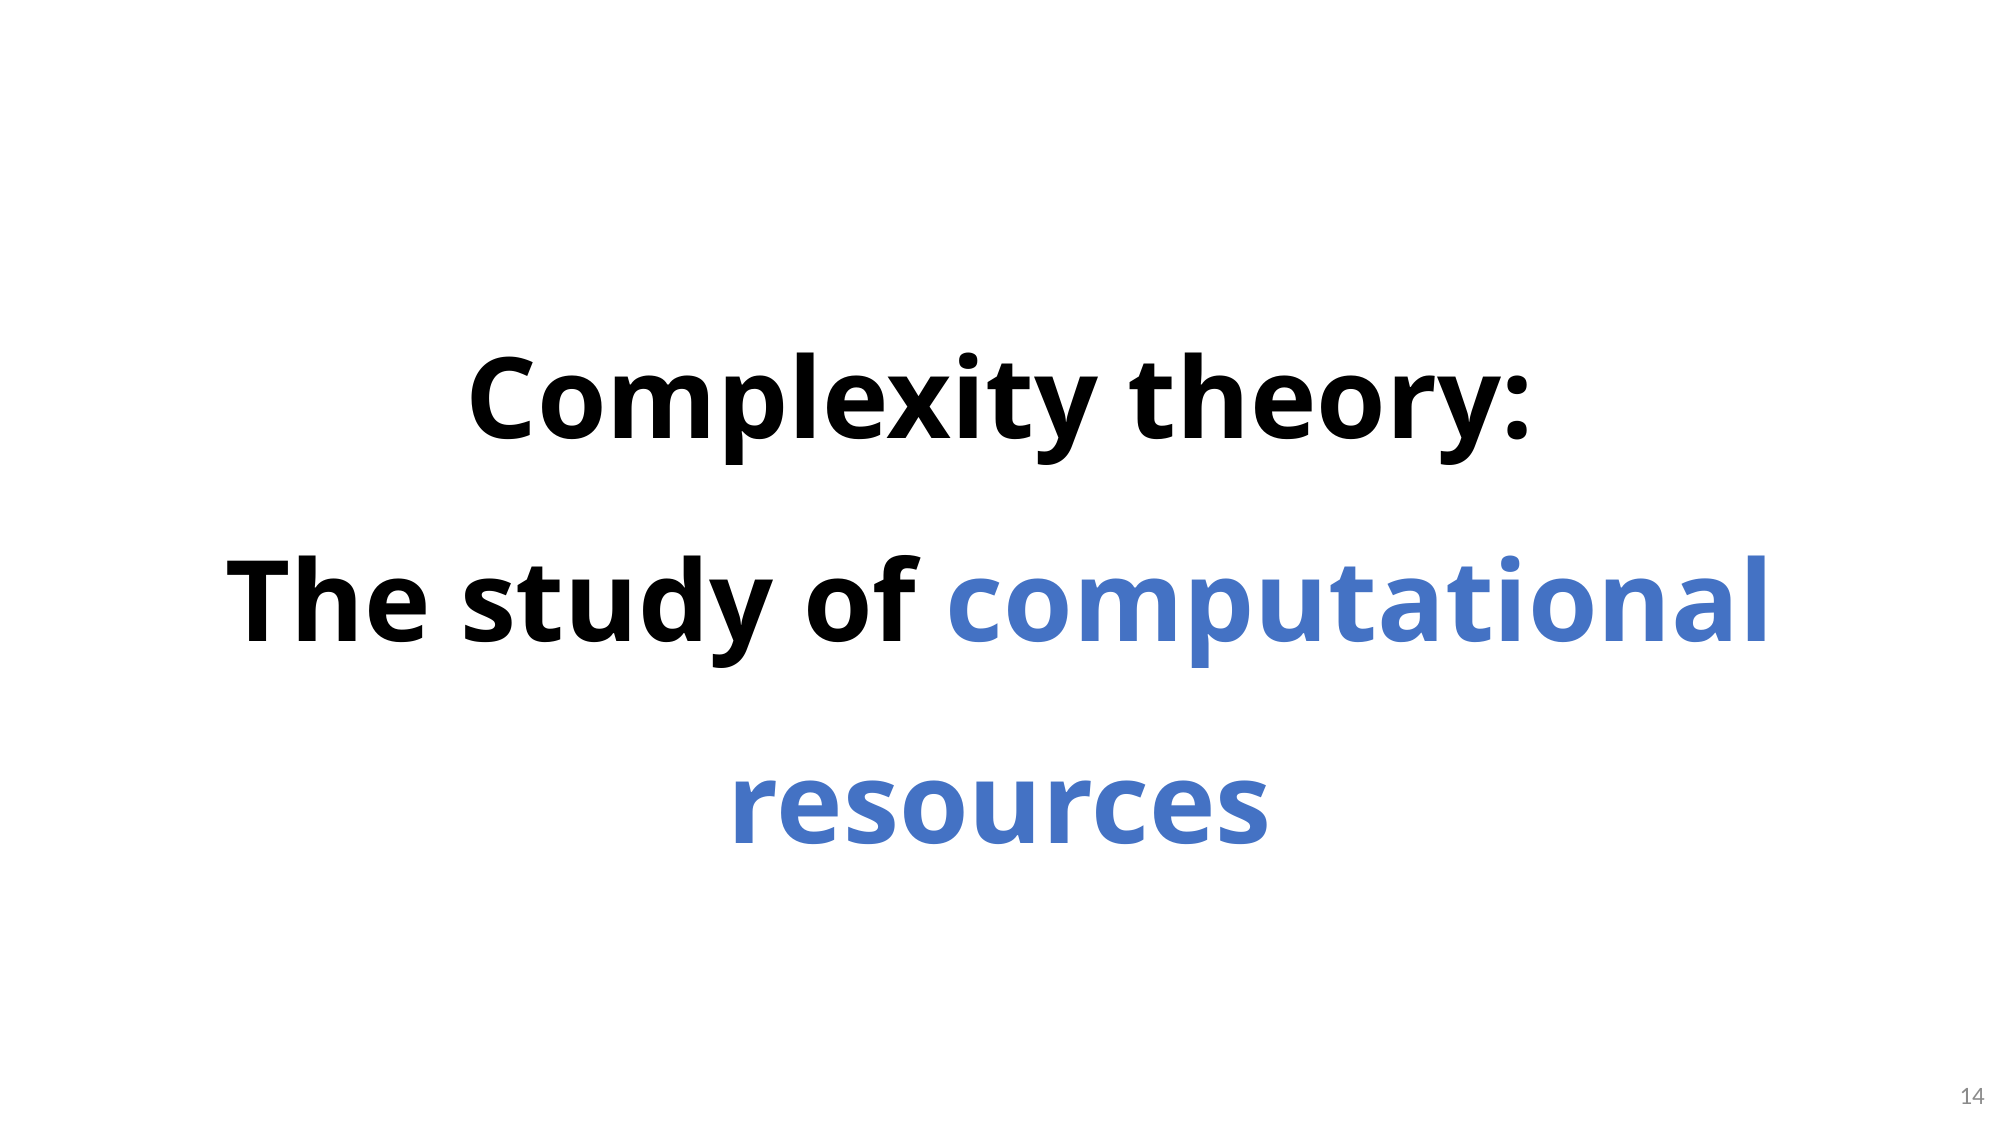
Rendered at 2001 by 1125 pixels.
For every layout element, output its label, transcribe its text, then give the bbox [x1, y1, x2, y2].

slide_number 14 [1550, 1064, 2000, 1125]
title Complexity theory: The study of computational resources [96, 236, 1904, 889]
